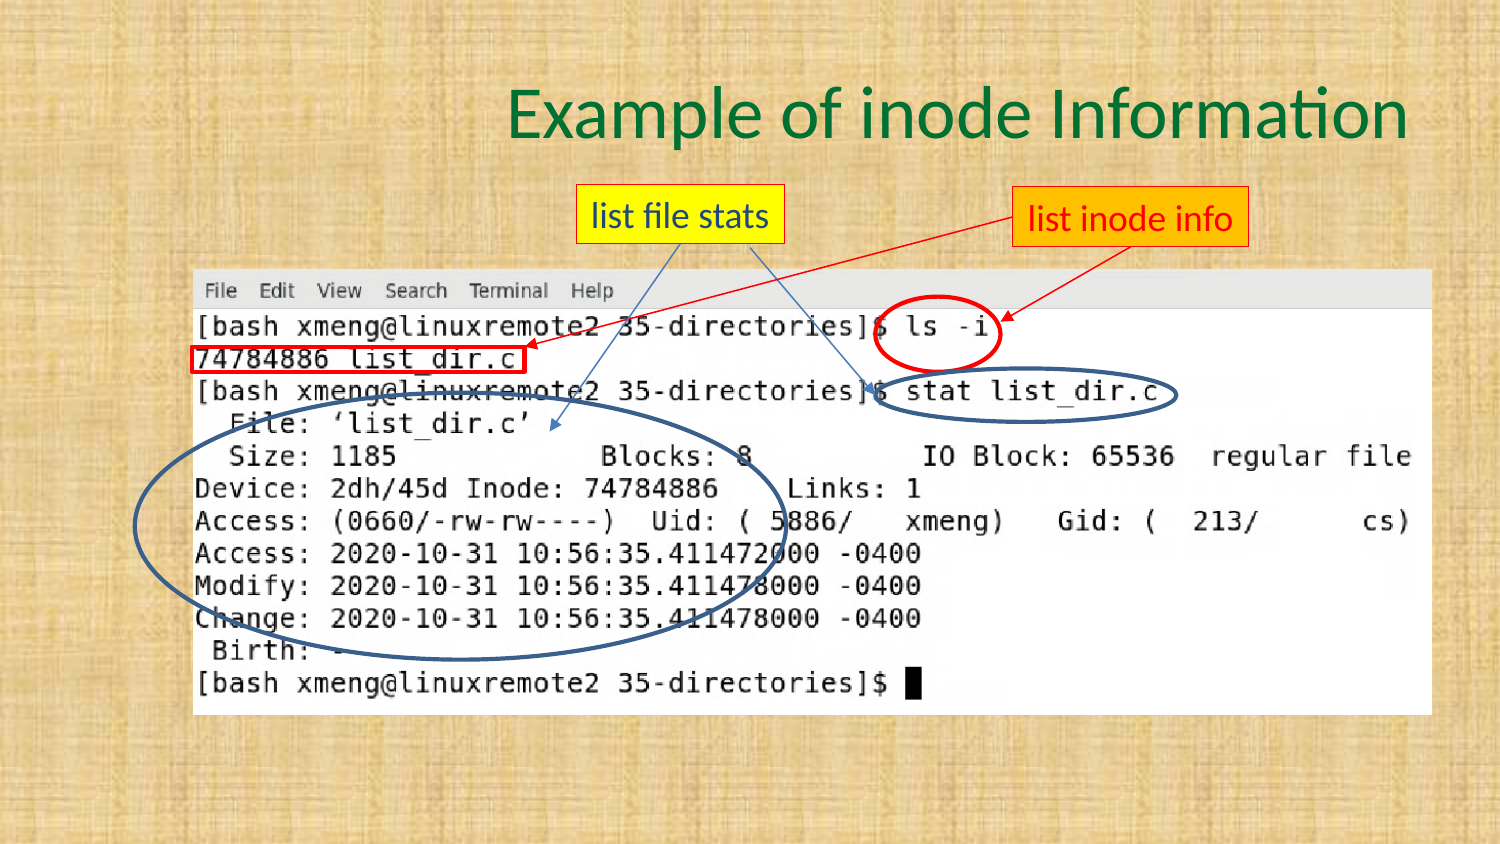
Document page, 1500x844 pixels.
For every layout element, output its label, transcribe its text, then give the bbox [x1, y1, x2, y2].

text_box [1016, 247, 1131, 322]
text_box list inode info [1012, 186, 1249, 247]
picture [0, 0, 1500, 844]
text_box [524, 216, 1012, 347]
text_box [549, 244, 681, 432]
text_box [749, 355, 876, 396]
title Example of inode Information [73, 46, 1427, 172]
text_box [132, 450, 188, 602]
text_box list file stats [576, 184, 785, 215]
